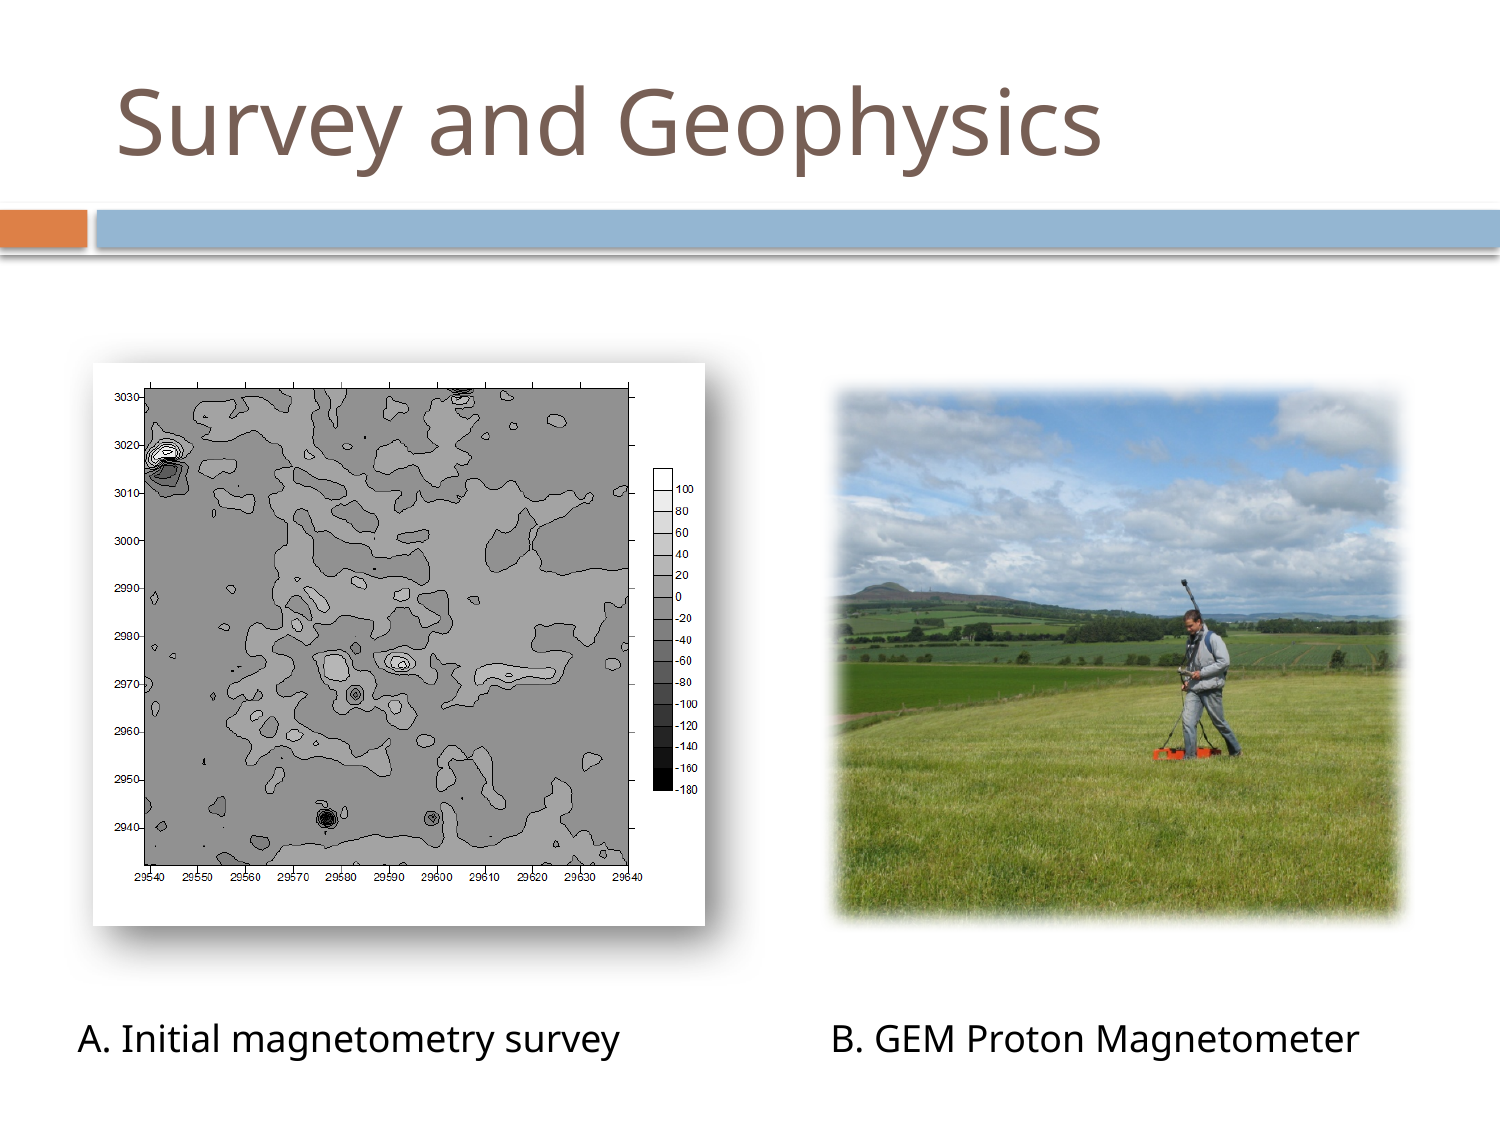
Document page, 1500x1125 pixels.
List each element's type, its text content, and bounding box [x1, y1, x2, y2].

picture [93, 362, 705, 927]
list [100, 262, 1439, 1001]
text_box A. Initial magnetometry survey [62, 1007, 636, 1068]
picture [820, 374, 1416, 933]
text_box B. GEM Proton Magnetometer [815, 1007, 1376, 1068]
title Survey and Geophysics [100, 37, 1439, 201]
